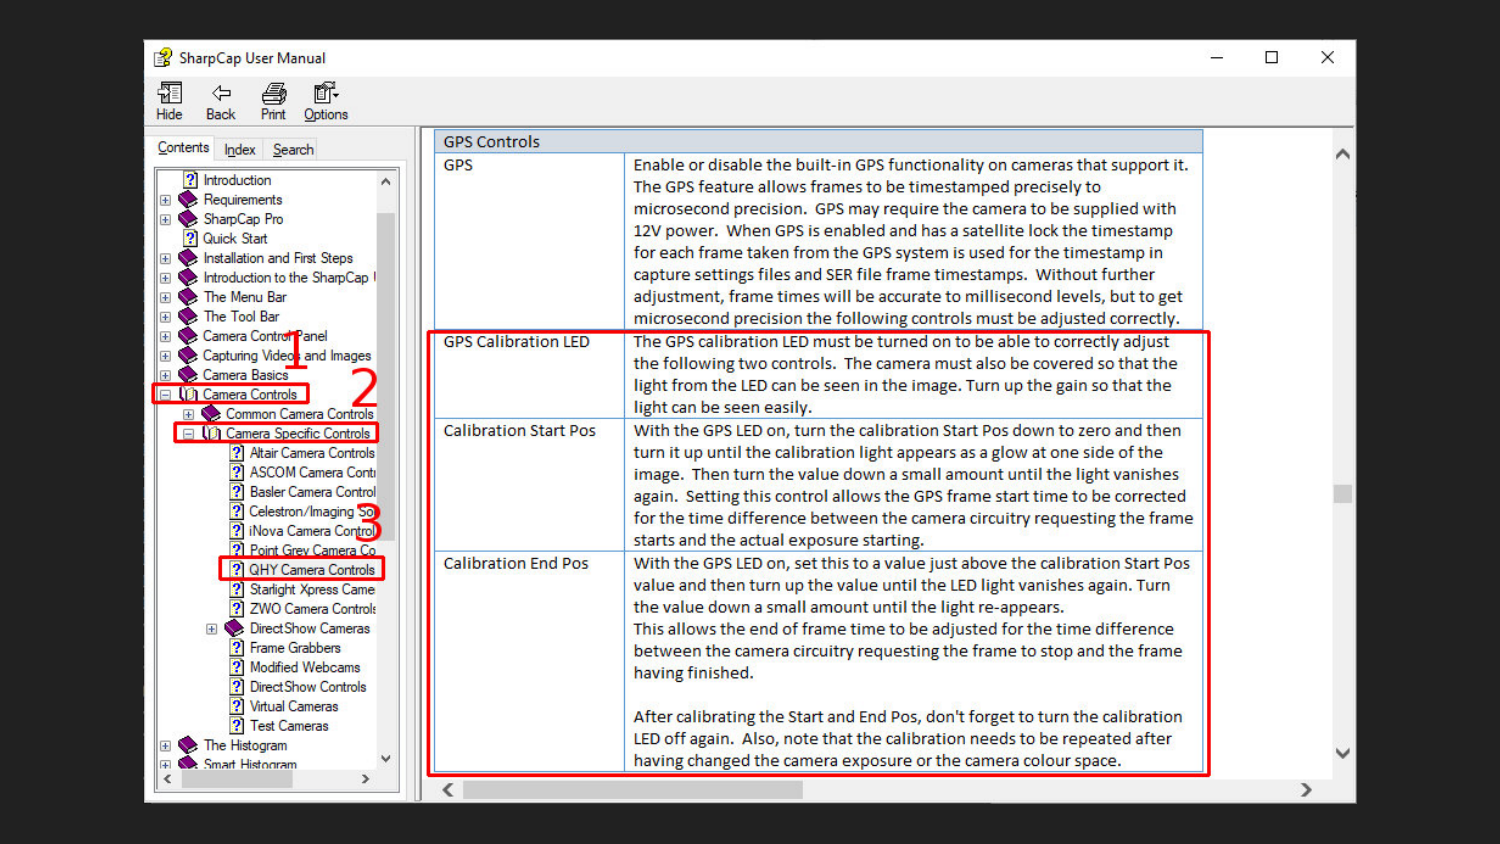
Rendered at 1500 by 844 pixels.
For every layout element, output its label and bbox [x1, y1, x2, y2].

picture [143, 39, 1357, 805]
